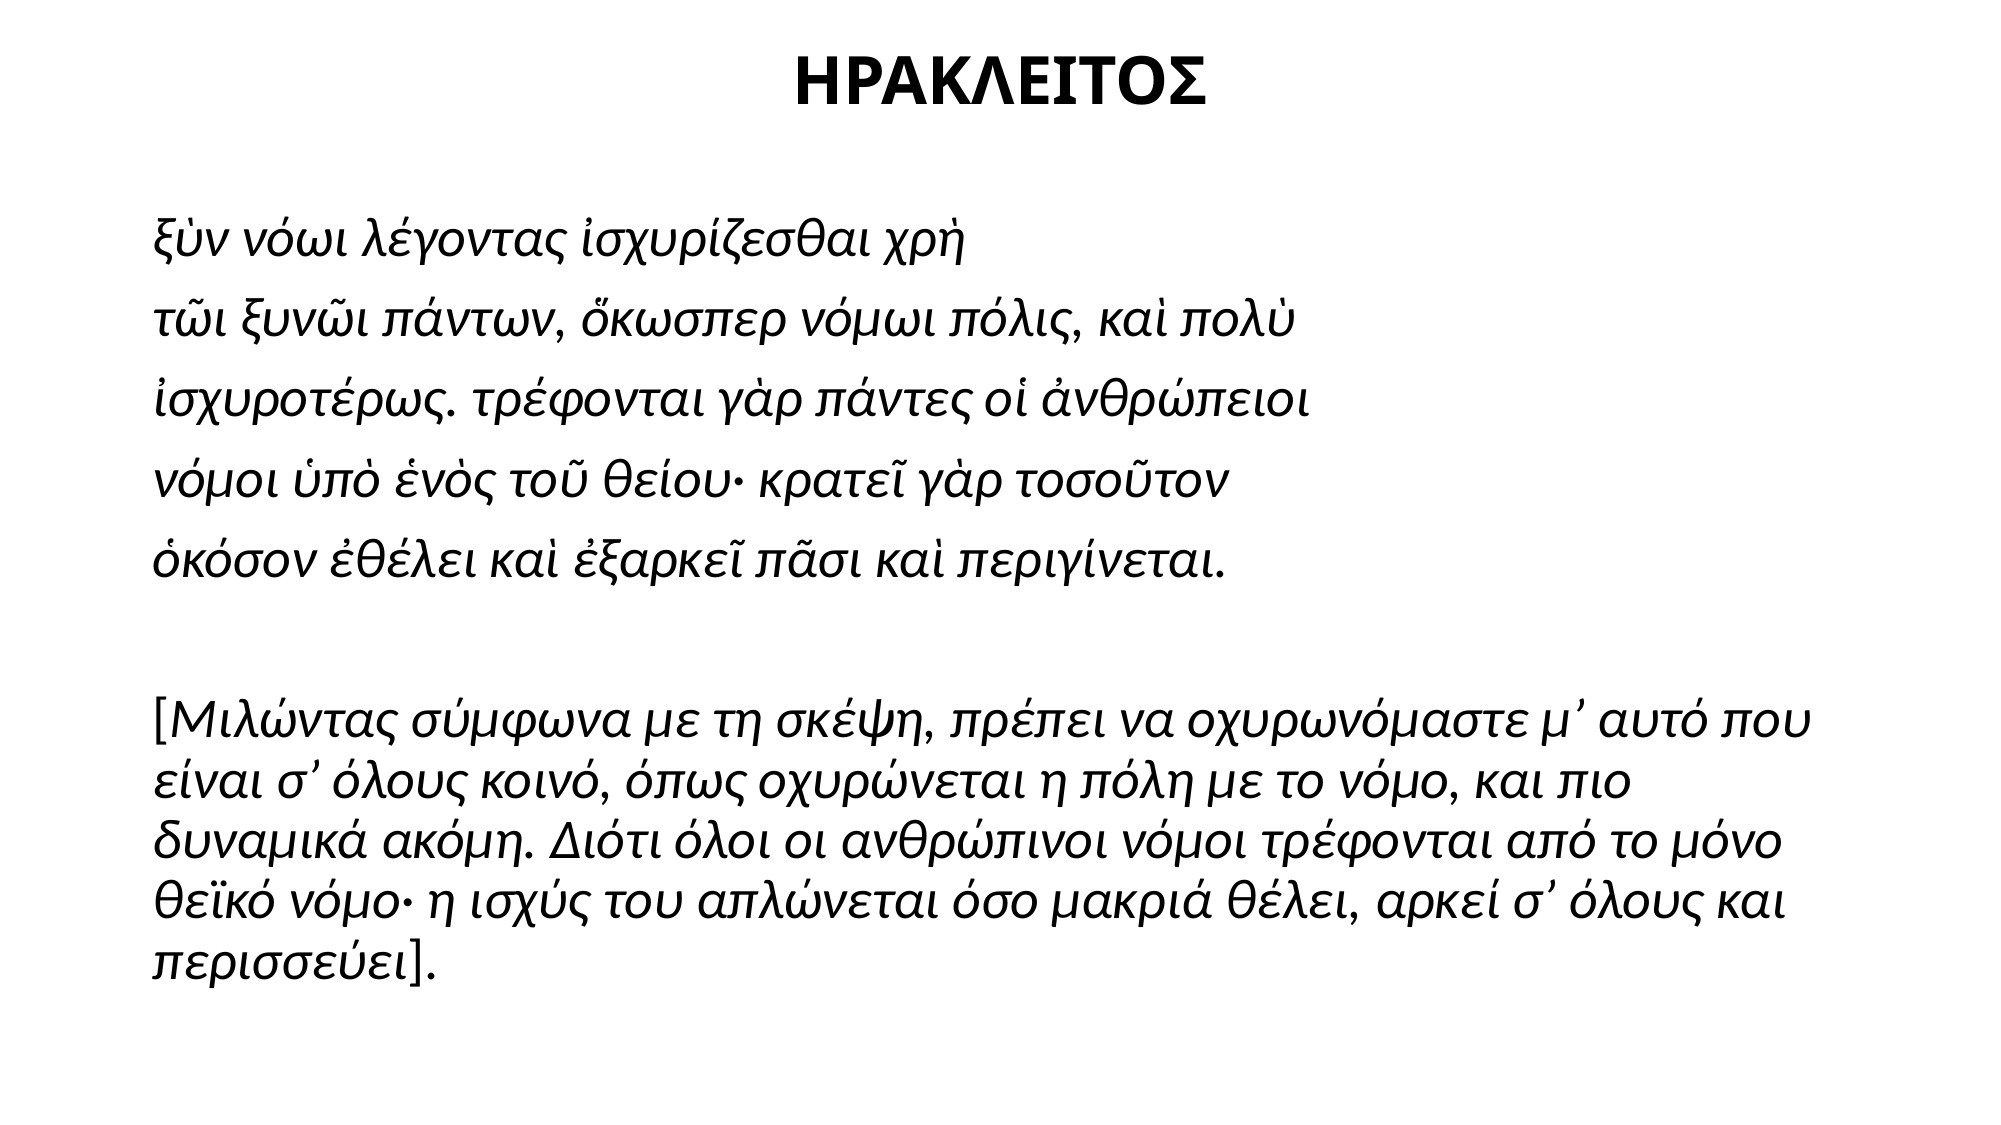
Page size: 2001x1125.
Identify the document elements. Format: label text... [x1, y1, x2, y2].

title ΗΡΑΚΛΕΙΤΟΣ [137, 24, 1863, 142]
list ξὺν νόωι λέγοντας ἰσχυρίζεσθαι χρὴ τῶι ξυνῶι πάντων, ὅκωσπερ νόμωι πόλις, καὶ πολὺ ἰσχυροτέρως. τρέφονται γὰρ πάντες οἱ ἀνθρώπειοι νόμοι ὑπὸ ἑνὸς τοῦ θείου· κρατεῖ γὰρ τοσοῦτον ὁκόσον ἐθέλει καὶ ἐξαρκεῖ πᾶσι καὶ περιγίνεται. [Mιλώντας σύμφωνα με τη σκέψη, πρέπει να οχυρωνόμαστε μ’ αυτό που είναι σ’ όλους κοινό, όπως οχυρώνεται η πόλη με το νόμο, και πιο δυναμικά ακόμη. Διότι όλοι οι ανθρώπινοι νόμοι τρέφονται από το μόνο θεϊκό νόμο· η ισχύς του απλώνεται όσο μακριά θέλει, αρκεί σ’ όλους και περισσεύει]. [137, 200, 1863, 1006]
